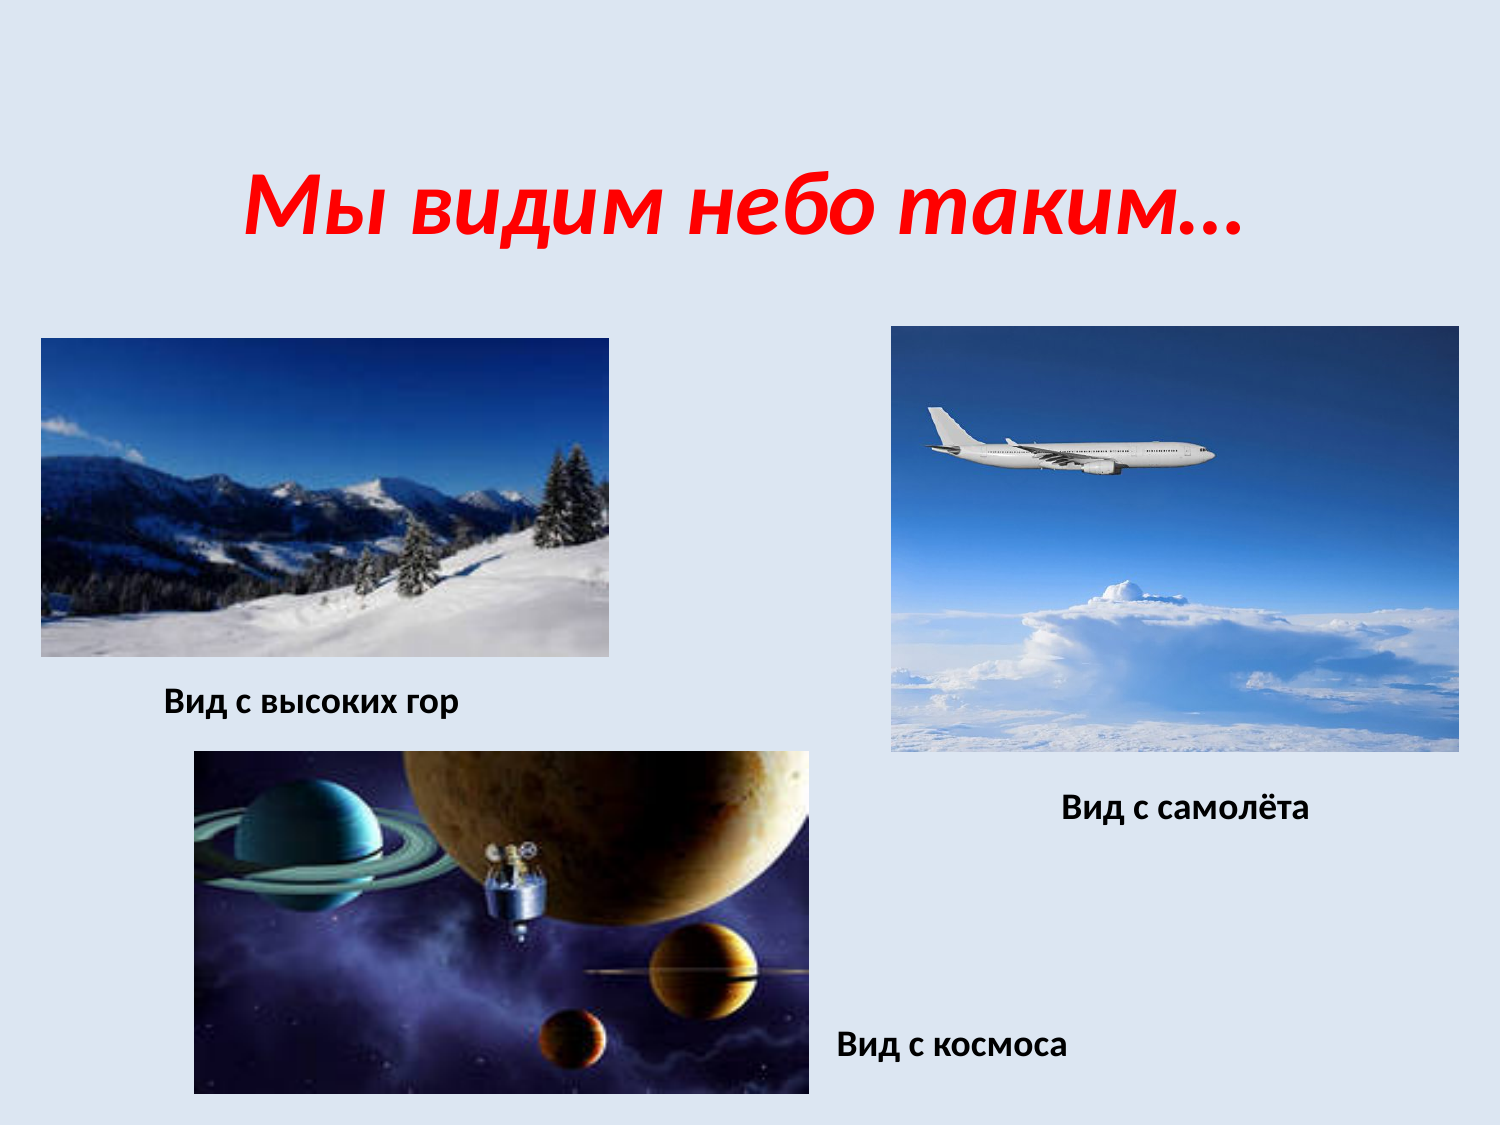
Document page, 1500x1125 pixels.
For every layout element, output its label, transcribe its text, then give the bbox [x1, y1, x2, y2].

picture [194, 751, 810, 1095]
text_box Вид с космоса [821, 1011, 1084, 1072]
text_box Вид с самолёта [1046, 775, 1326, 835]
title Мы видим небо таким… [17, 45, 1471, 350]
picture [41, 337, 610, 658]
text_box Вид с высоких гор [149, 668, 475, 729]
picture [891, 326, 1459, 752]
